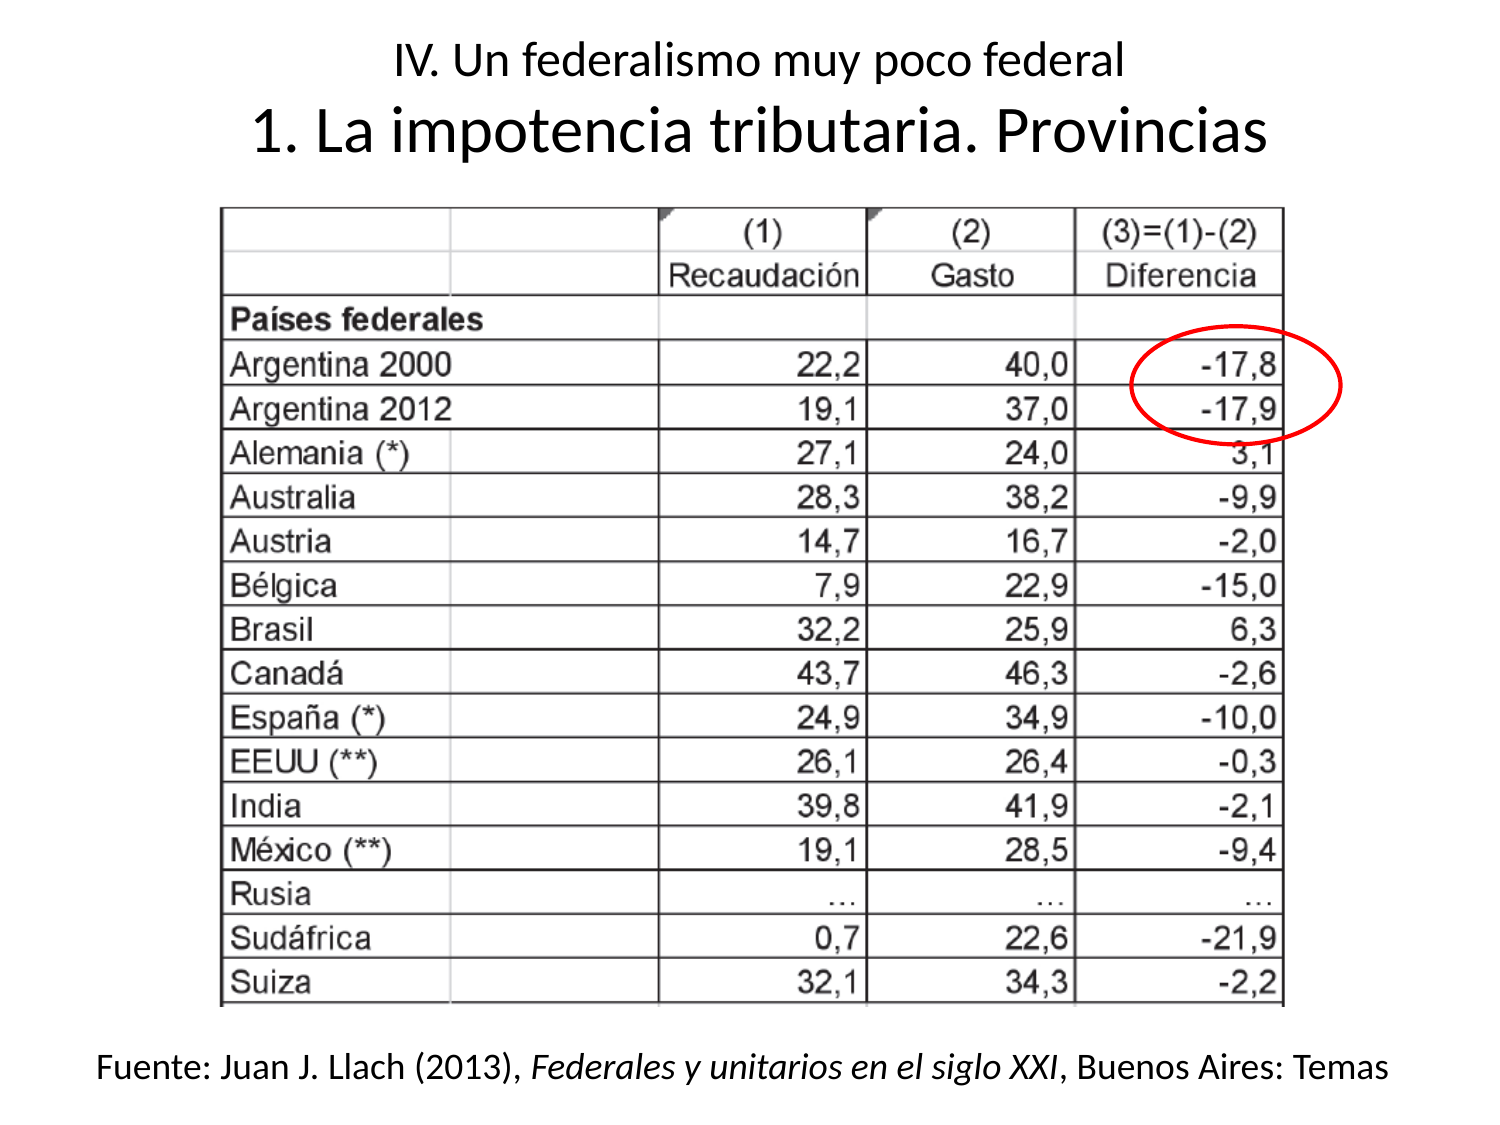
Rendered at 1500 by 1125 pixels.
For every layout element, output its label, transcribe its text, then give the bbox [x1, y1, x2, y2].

picture [206, 196, 1292, 1007]
text_box Fuente: Juan J. Llach (2013), Federales y unitarios en el siglo XXI, Buenos Aires: Temas [81, 1034, 1414, 1095]
text_box [1297, 335, 1343, 436]
text_box IV. Un federalismo muy poco federal 1. La impotencia tributaria. Provincias [234, 18, 1285, 174]
